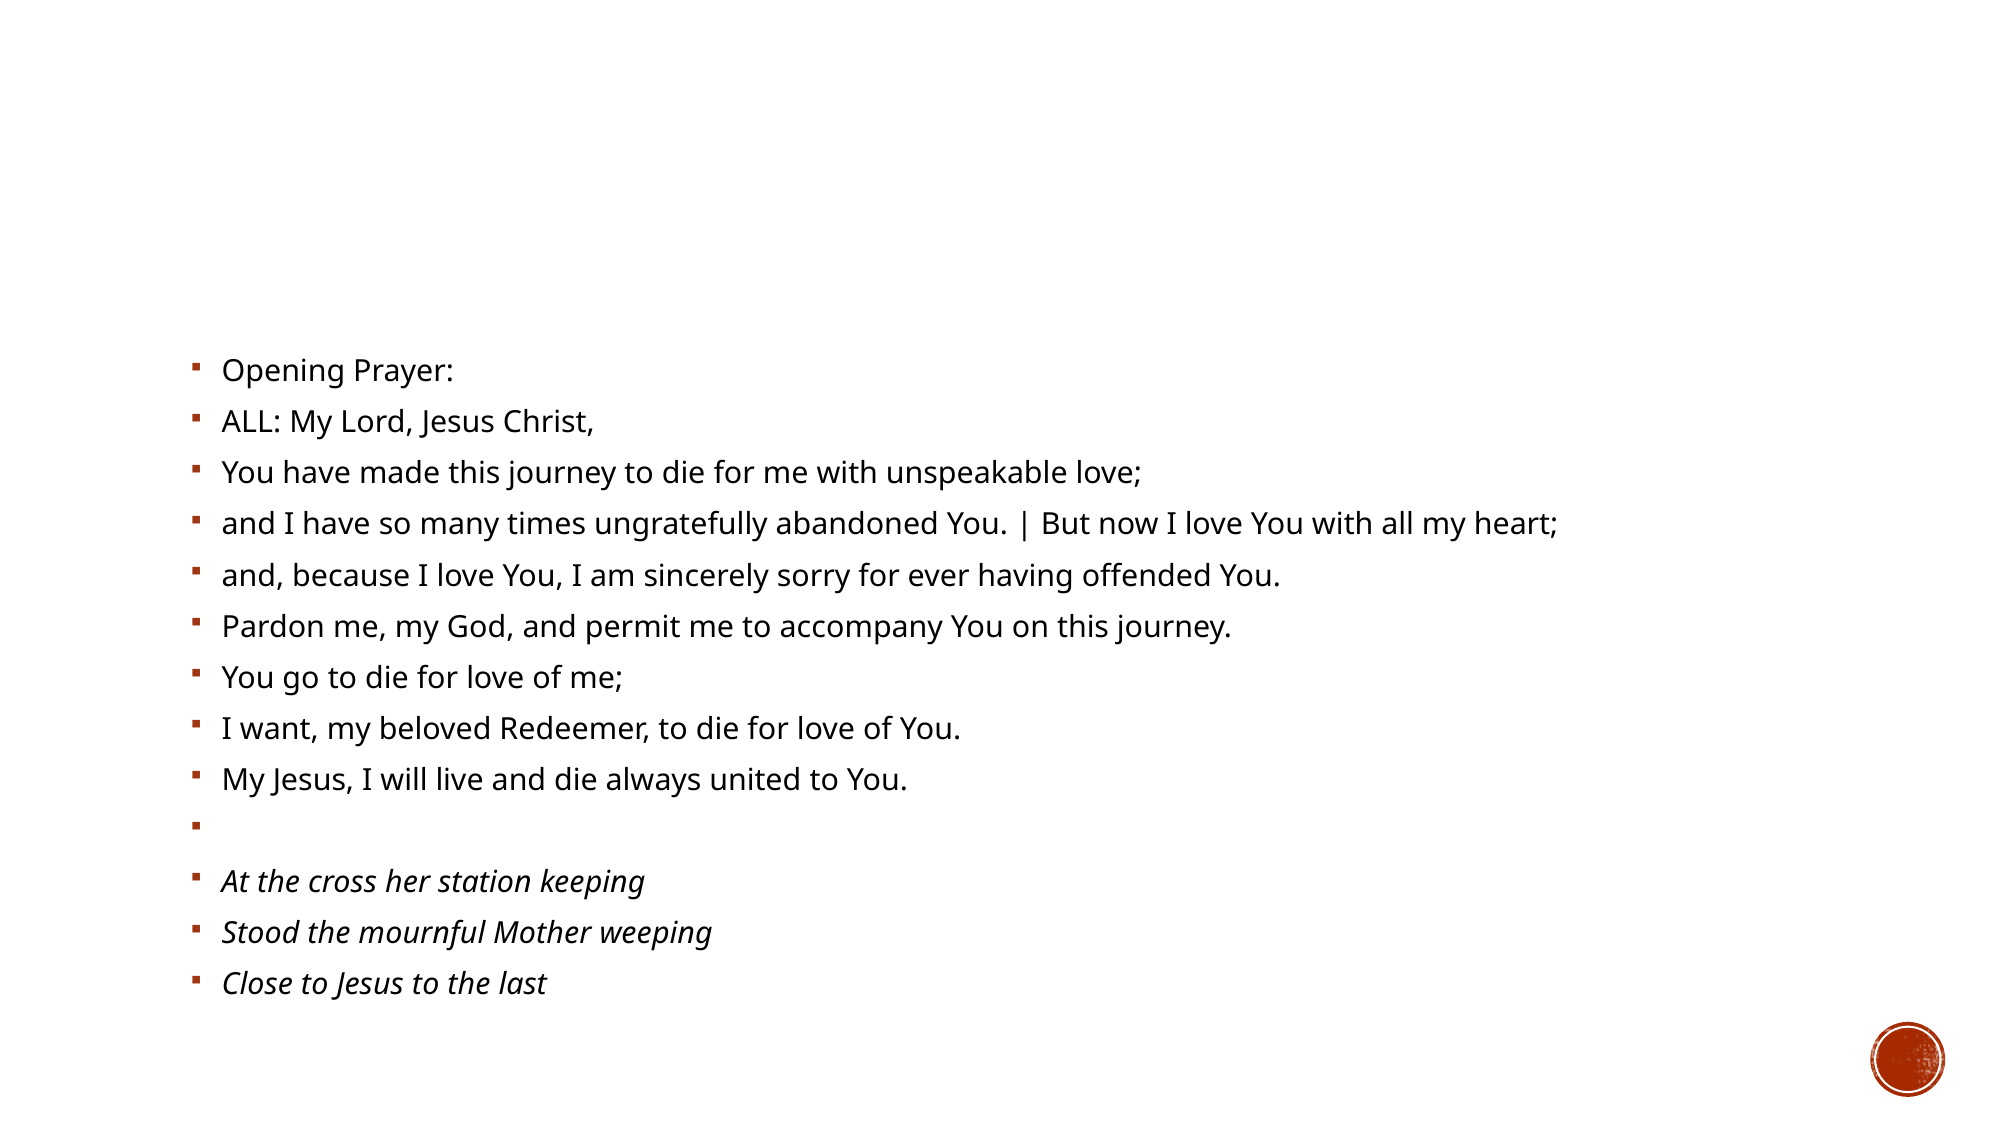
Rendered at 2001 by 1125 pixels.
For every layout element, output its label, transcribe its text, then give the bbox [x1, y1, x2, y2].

list Opening Prayer: ALL: My Lord, Jesus Christ, You have made this journey to die for me with unspeakable love; and I have so many times ungratefully abandoned You. | But now I love You with all my heart; and, because I love You, I am sincerely sorry for ever having offended You. Pardon me, my God, and permit me to accompany You on this journey. You go to die for love of me; I want, my beloved Redeemer, to die for love of You. My Jesus, I will live and die always united to You. At the cross her station keeping Stood the mournful Mother weeping Close to Jesus to the last [175, 348, 1826, 1013]
